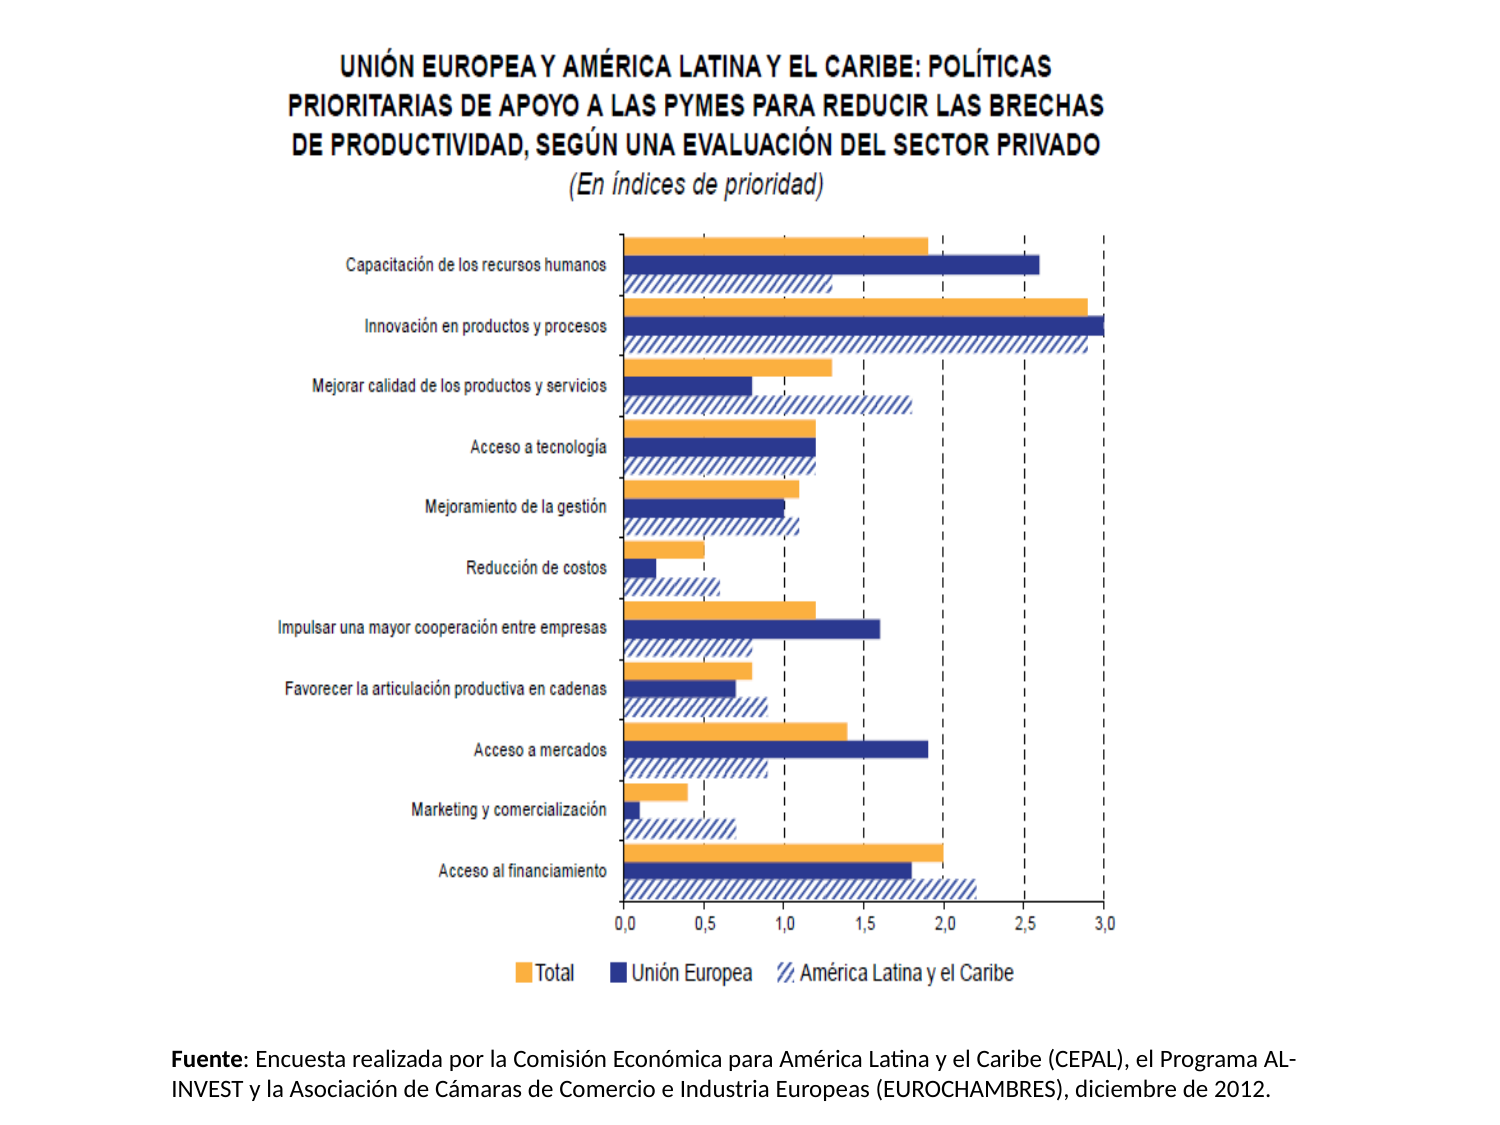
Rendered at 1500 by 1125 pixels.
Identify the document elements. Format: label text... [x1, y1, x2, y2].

text_box Fuente: Encuesta realizada por la Comisión Económica para América Latina y el Caribe (CEPAL), el Programa AL-INVEST y la Asociación de Cámaras de Comercio e Industria Europeas (EUROCHAMBRES), diciembre de 2012. [156, 1035, 1333, 1110]
picture [249, 44, 1209, 1001]
